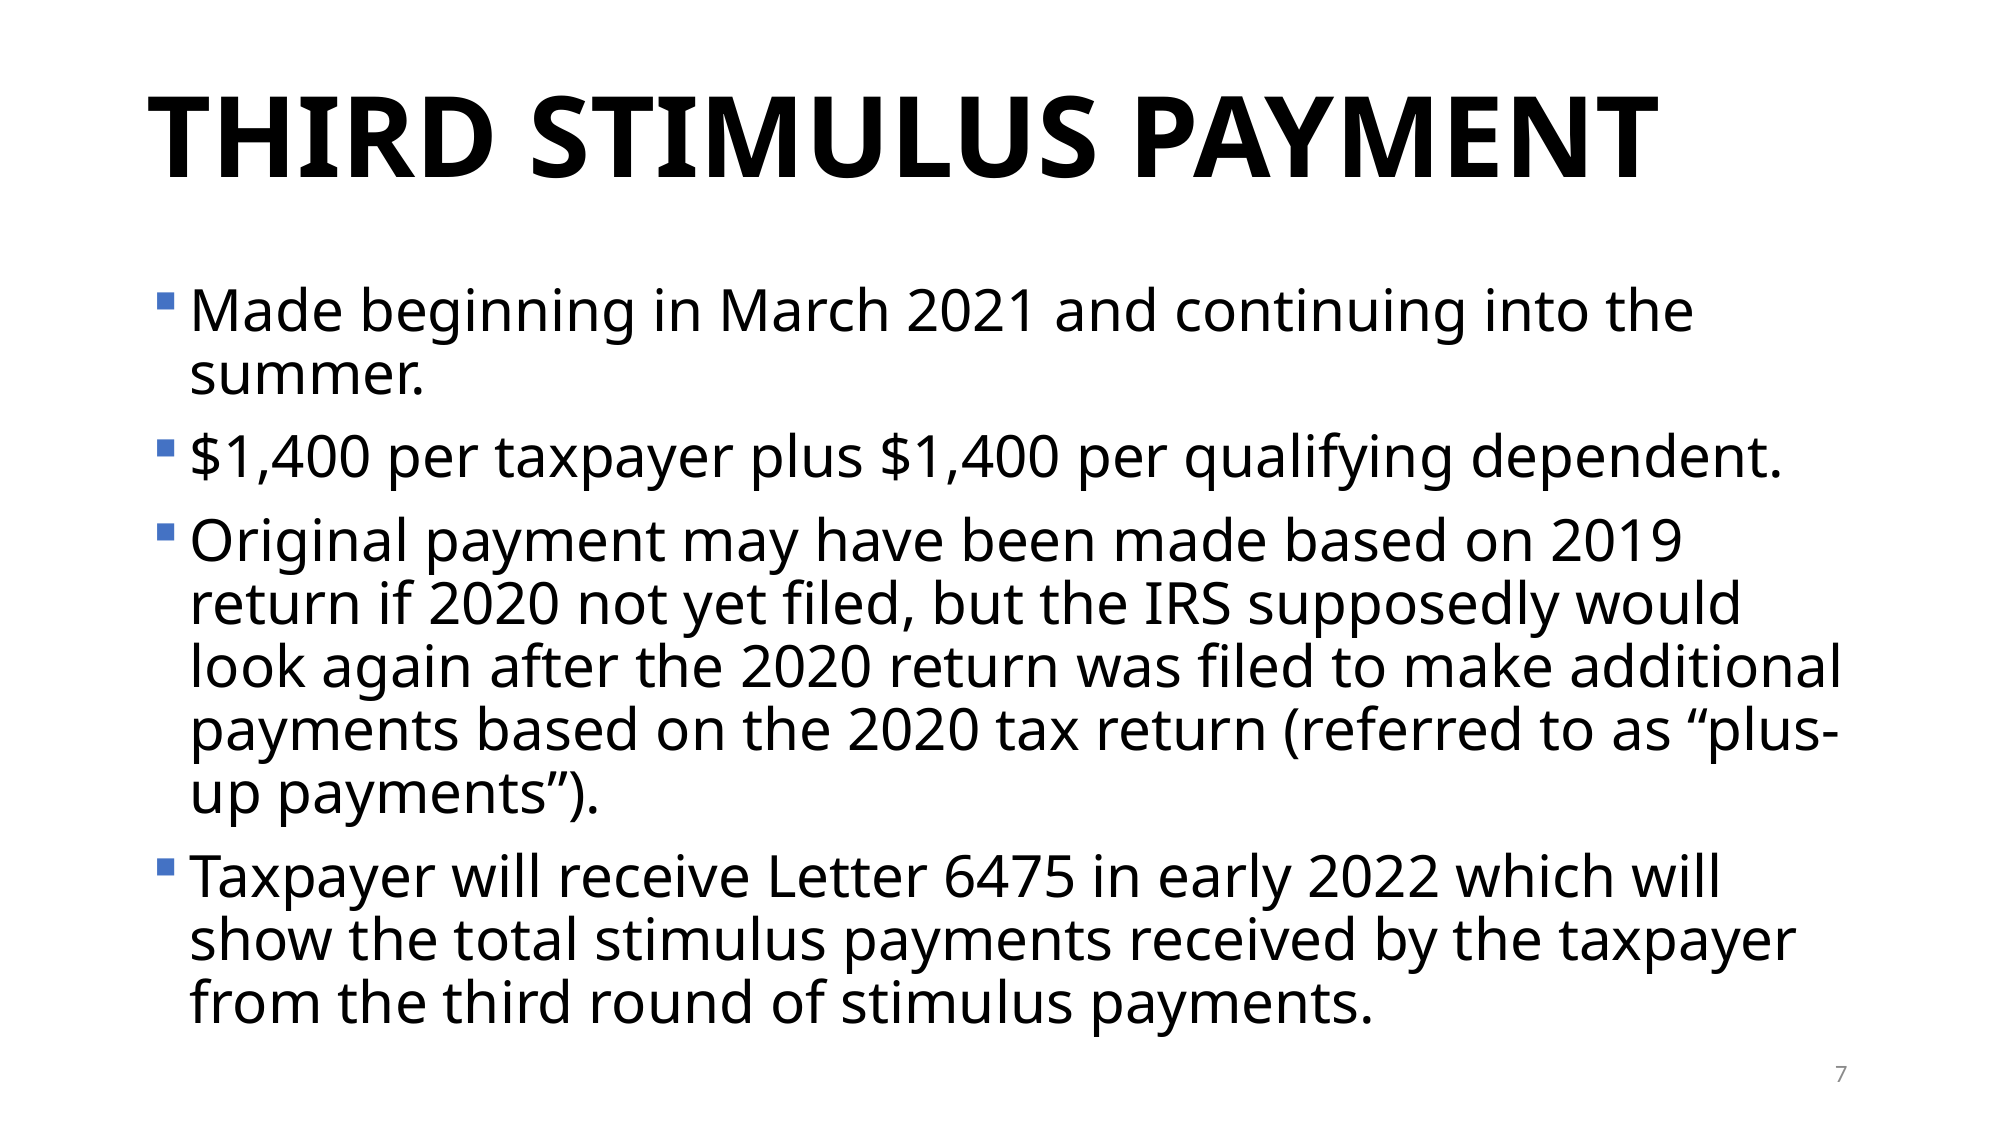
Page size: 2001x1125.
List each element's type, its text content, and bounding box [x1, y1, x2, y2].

slide_number 7 [1412, 1042, 1863, 1103]
list Made beginning in March 2021 and continuing into the summer. $1,400 per taxpayer plus $1,400 per qualifying dependent. Original payment may have been made based on 2019 return if 2020 not yet filed, but the IRS supposedly would look again after the 2020 return was filed to make additional payments based on the 2020 tax return (referred to as “plus-up payments”). Taxpayer will receive Letter 6475 in early 2022 which will show the total stimulus payments received by the taxpayer from the third round of stimulus payments. [137, 273, 1863, 1014]
title THIRD STIMULUS PAYMENT [131, 25, 1857, 258]
